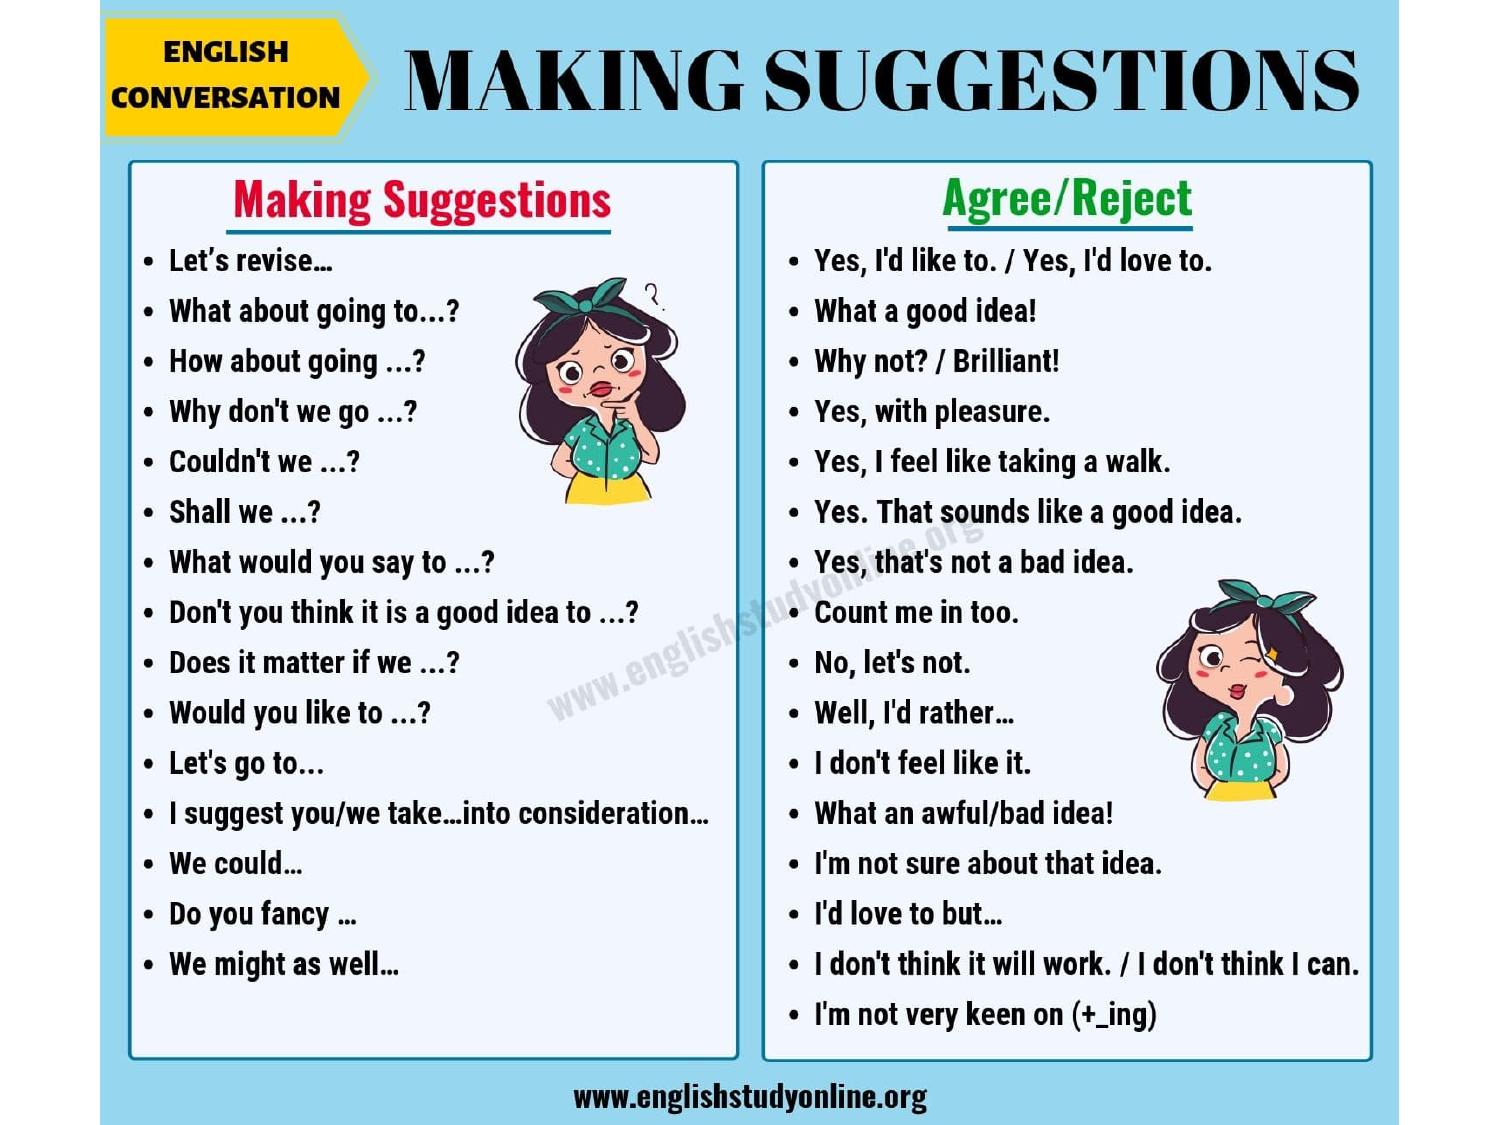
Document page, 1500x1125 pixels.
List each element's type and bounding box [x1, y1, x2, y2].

picture [100, 0, 1400, 1125]
